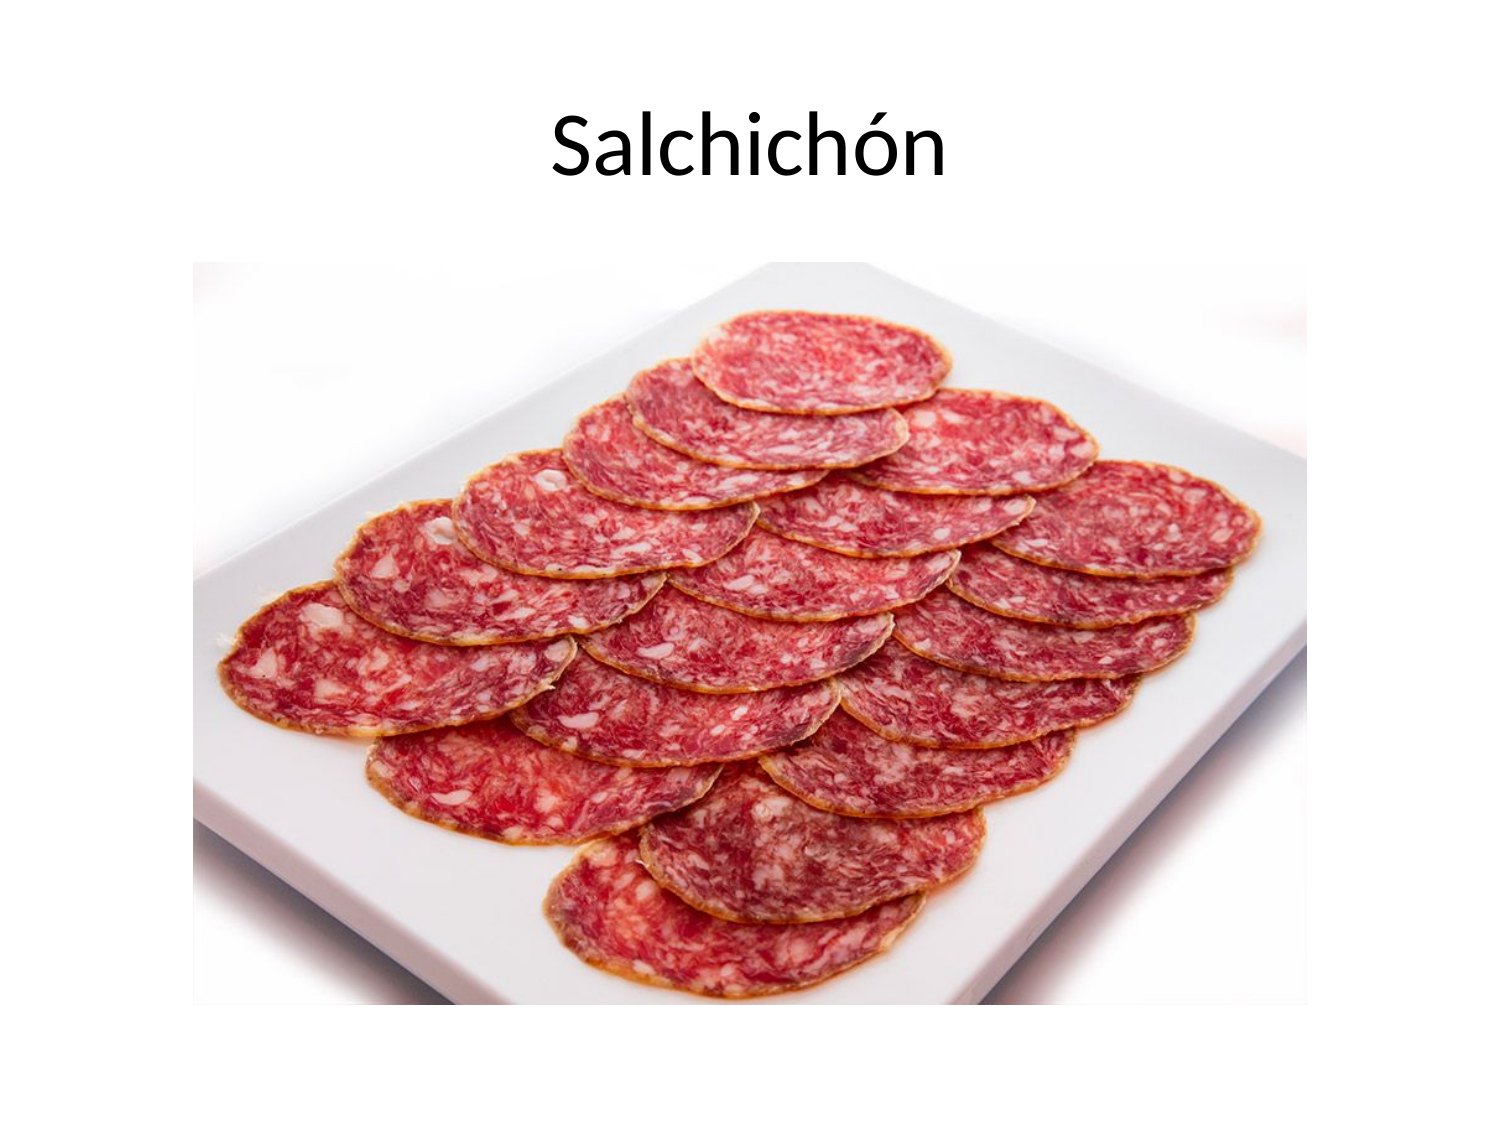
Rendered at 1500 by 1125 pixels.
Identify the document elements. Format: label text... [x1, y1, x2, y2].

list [192, 262, 1307, 1006]
title Salchichón [75, 45, 1425, 233]
